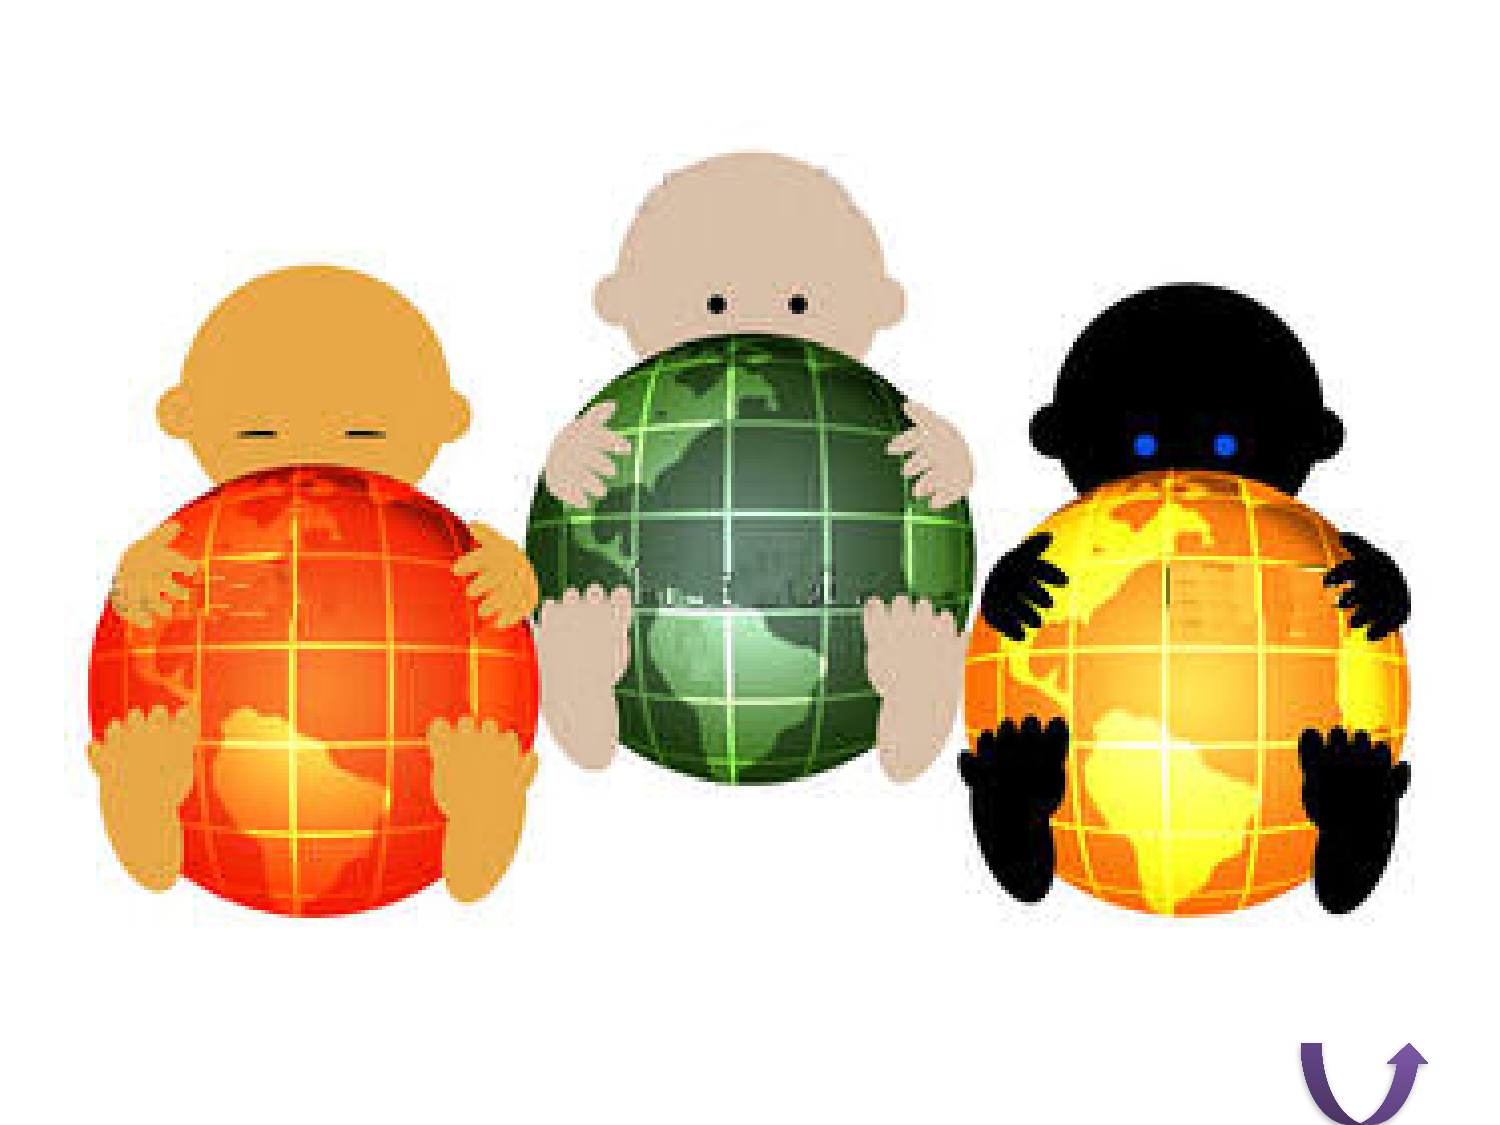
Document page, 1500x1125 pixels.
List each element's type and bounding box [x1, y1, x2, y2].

text_box [1325, 1077, 1415, 1125]
picture [0, 57, 1500, 1068]
